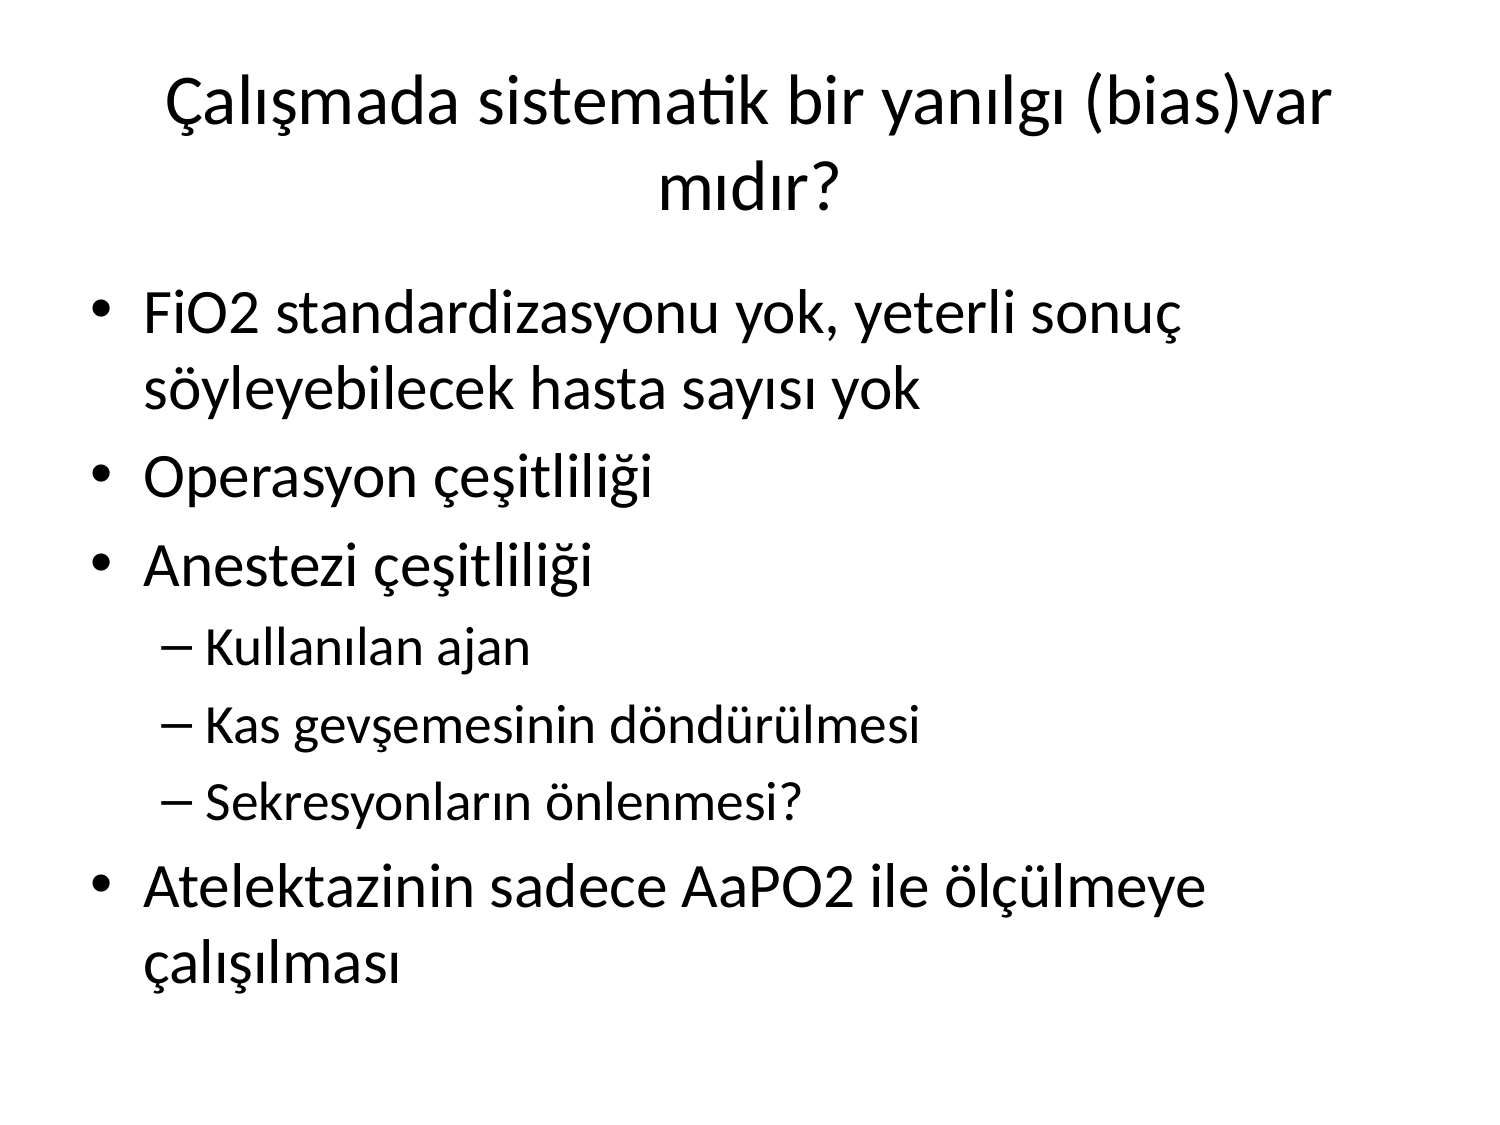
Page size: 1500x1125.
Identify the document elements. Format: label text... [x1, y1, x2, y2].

title Çalışmada sistematik bir yanılgı (bias)var mıdır? [75, 45, 1425, 233]
list FiO2 standardizasyonu yok, yeterli sonuç söyleyebilecek hasta sayısı yok Operasyon çeşitliliği Anestezi çeşitliliği Kullanılan ajan Kas gevşemesinin döndürülmesi Sekresyonların önlenmesi? Atelektazinin sadece AaPO2 ile ölçülmeye çalışılması [75, 262, 1425, 1005]
